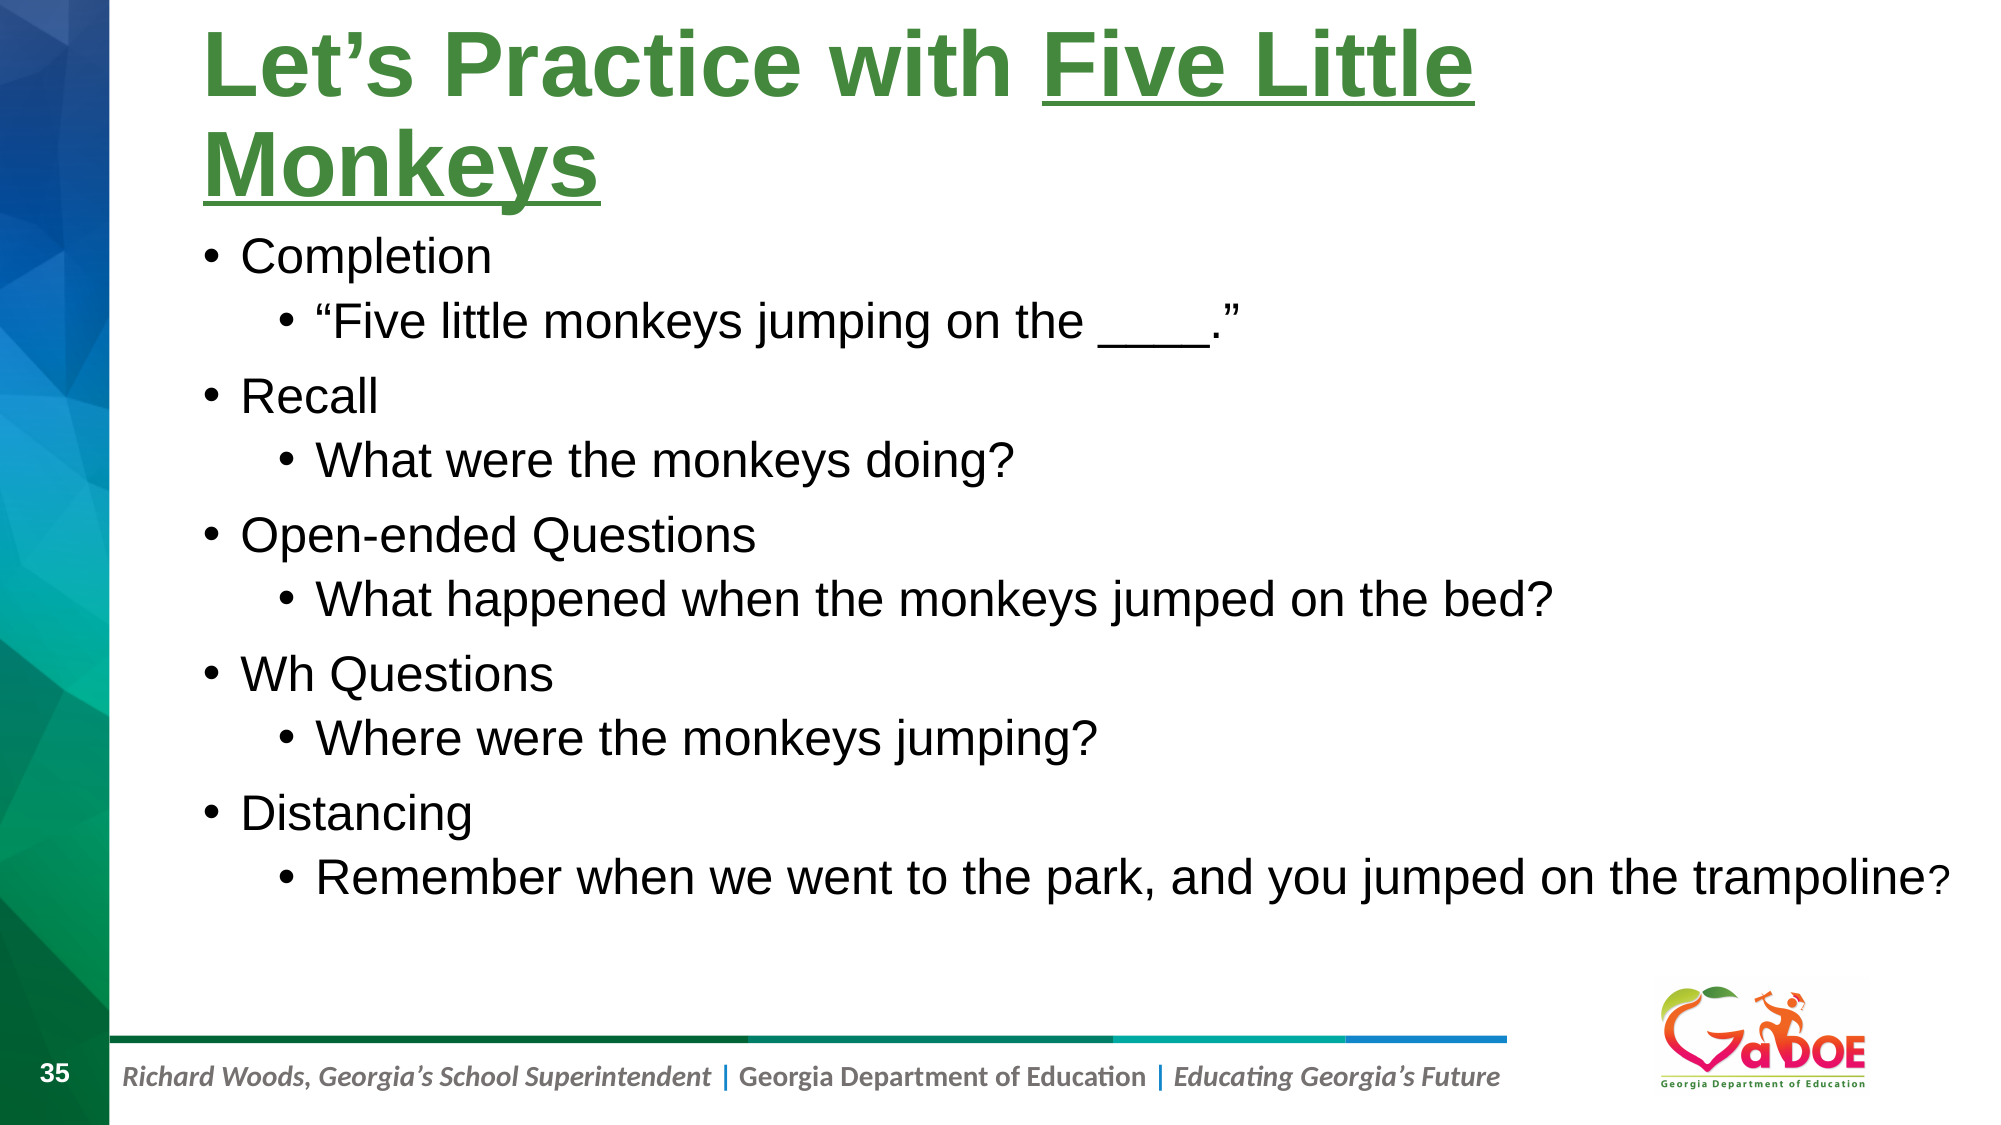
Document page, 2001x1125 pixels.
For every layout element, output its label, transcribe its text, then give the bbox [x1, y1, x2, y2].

list Completion “Five little monkeys jumping on the ____.” Recall What were the monkeys doing? Open-ended Questions What happened when the monkeys jumped on the bed? Wh Questions Where were the monkeys jumping? Distancing Remember when we went to the park, and you jumped on the trampoline? [187, 223, 1975, 1003]
picture [0, 0, 110, 1125]
title Let’s Practice with Five Little Monkeys [187, 7, 1863, 223]
picture [1654, 1003, 1870, 1096]
